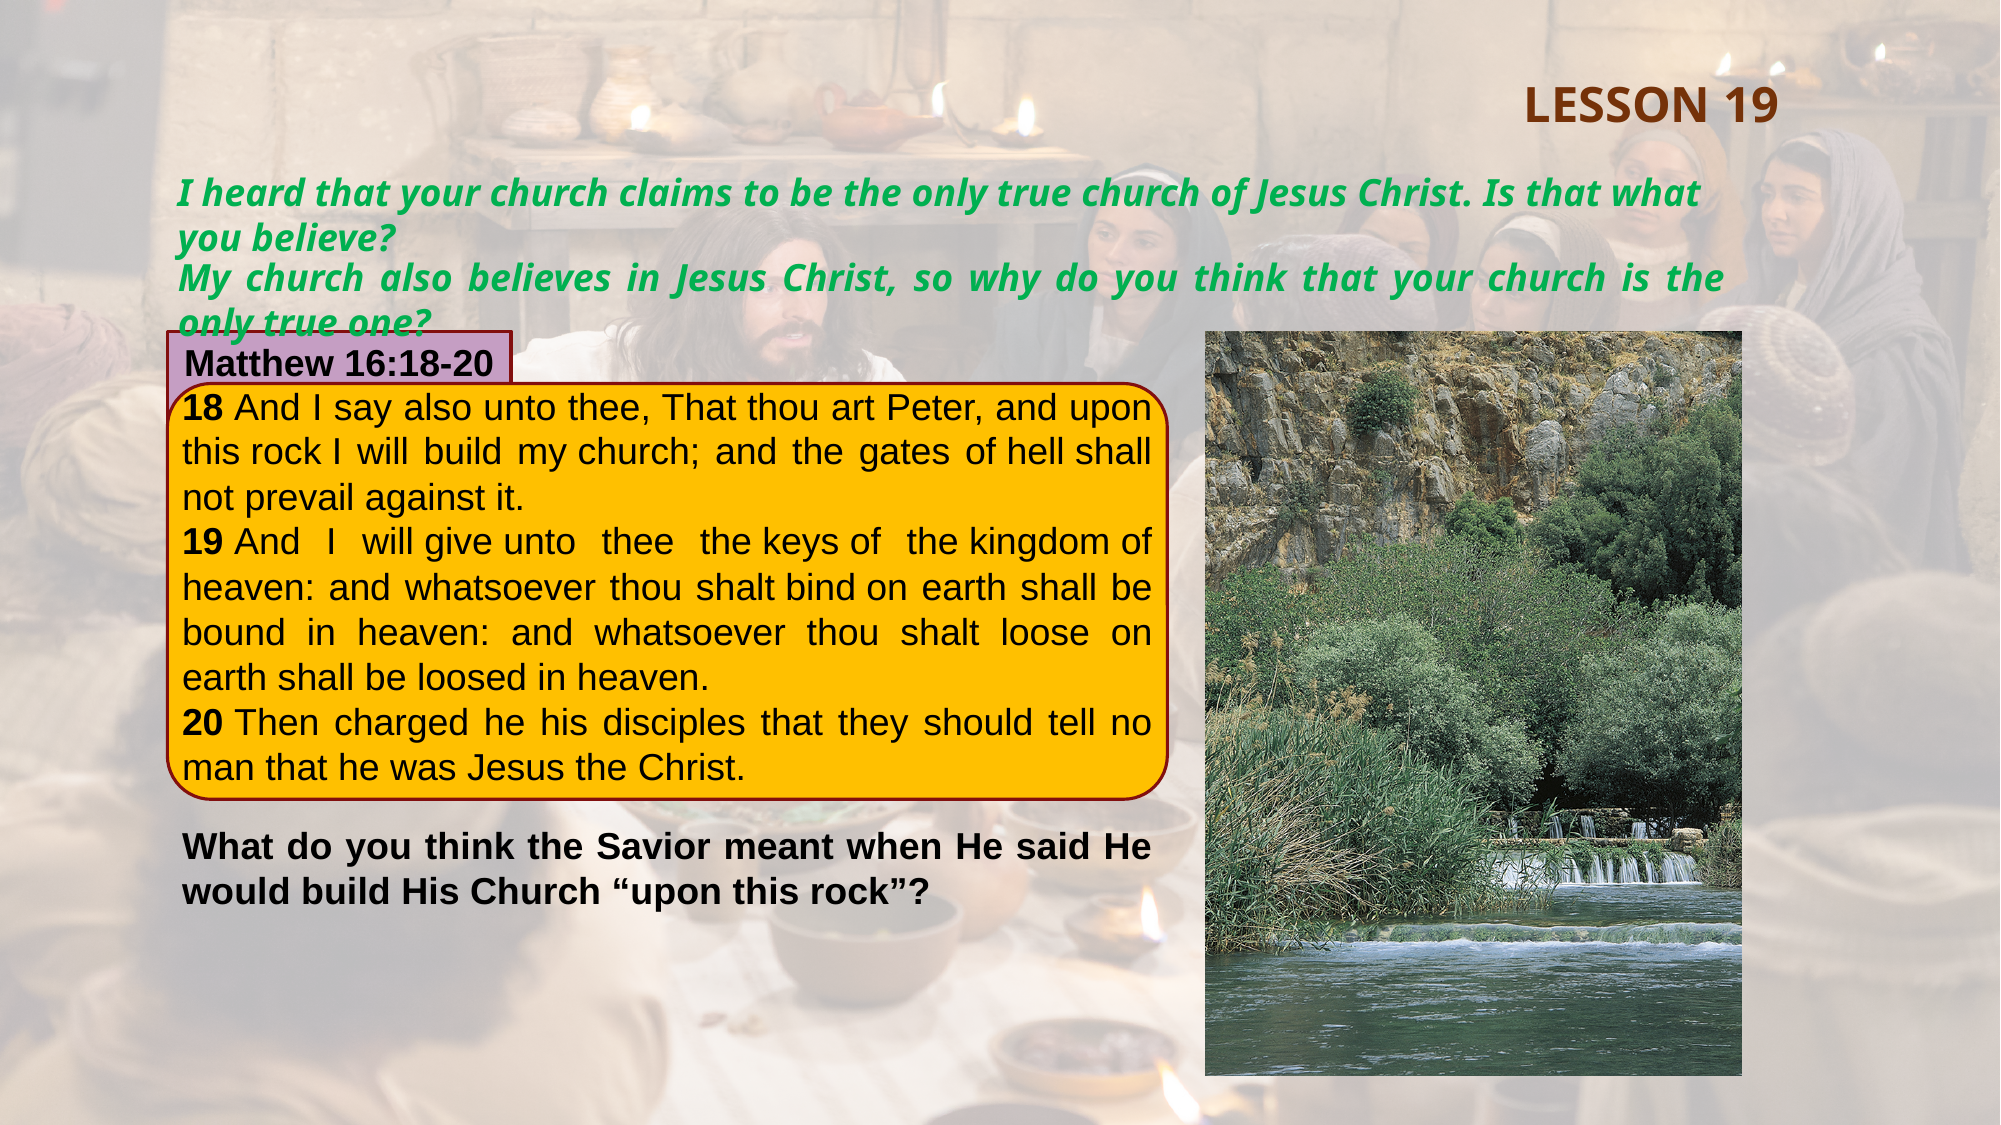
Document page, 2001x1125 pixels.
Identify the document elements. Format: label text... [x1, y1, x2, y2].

text_box [188, 795, 1146, 801]
text_box 18 And I say also unto thee, That thou art Peter, and upon this rock I will build my church; and the gates of hell shall not prevail against it. 19 And I will give unto thee the keys of the kingdom of heaven: and whatsoever thou shalt bind on earth shall be bound in heaven: and whatsoever thou shalt loose on earth shall be loosed in heaven. 20 Then charged he his disciples that they should tell no man that he was Jesus the Christ. [167, 375, 1168, 795]
text_box I heard that your church claims to be the only true church of Jesus Christ. Is that what you believe? [162, 161, 1792, 267]
text_box My church also believes in Jesus Christ, so why do you think that your church is the only true one? [163, 246, 1742, 352]
picture [1204, 330, 1742, 1077]
text_box Matthew 16:18-20 [169, 331, 510, 375]
text_box LESSON 19 [1508, 66, 1818, 190]
text_box What do you think the Savior meant when He said He would build His Church “upon this rock”? [167, 814, 1168, 920]
